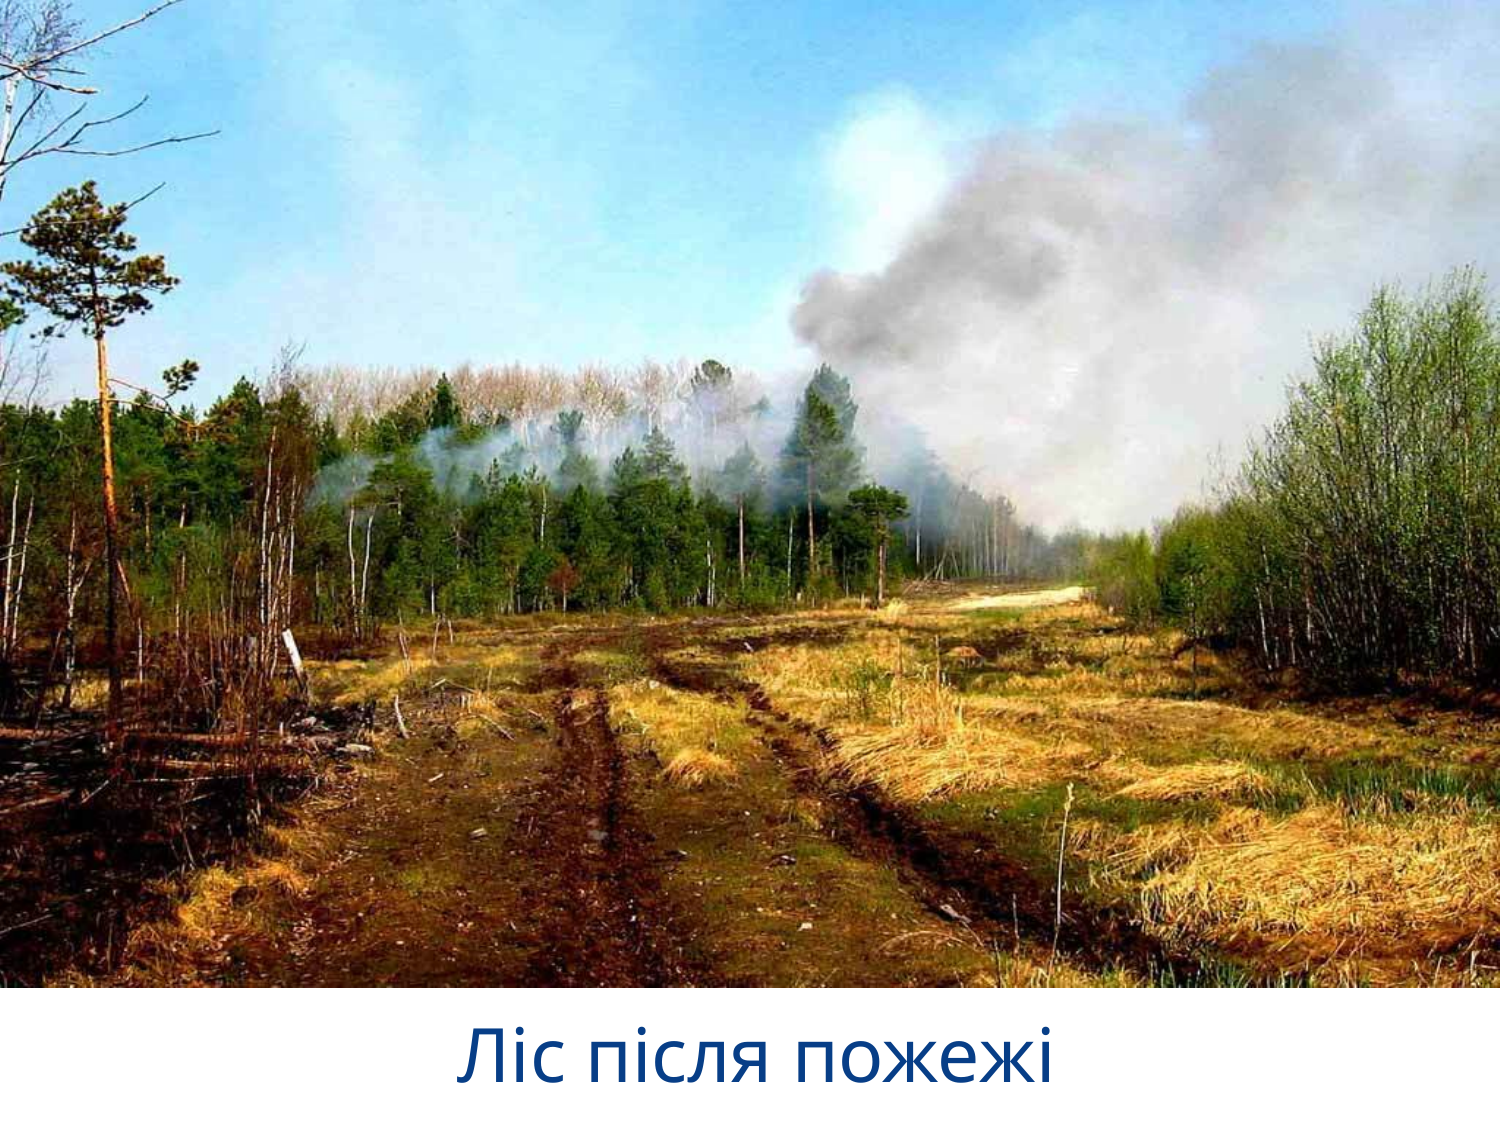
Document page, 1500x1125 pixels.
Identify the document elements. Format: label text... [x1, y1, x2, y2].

list Ліс після пожежі [442, 999, 1086, 1076]
picture [0, 0, 1500, 988]
